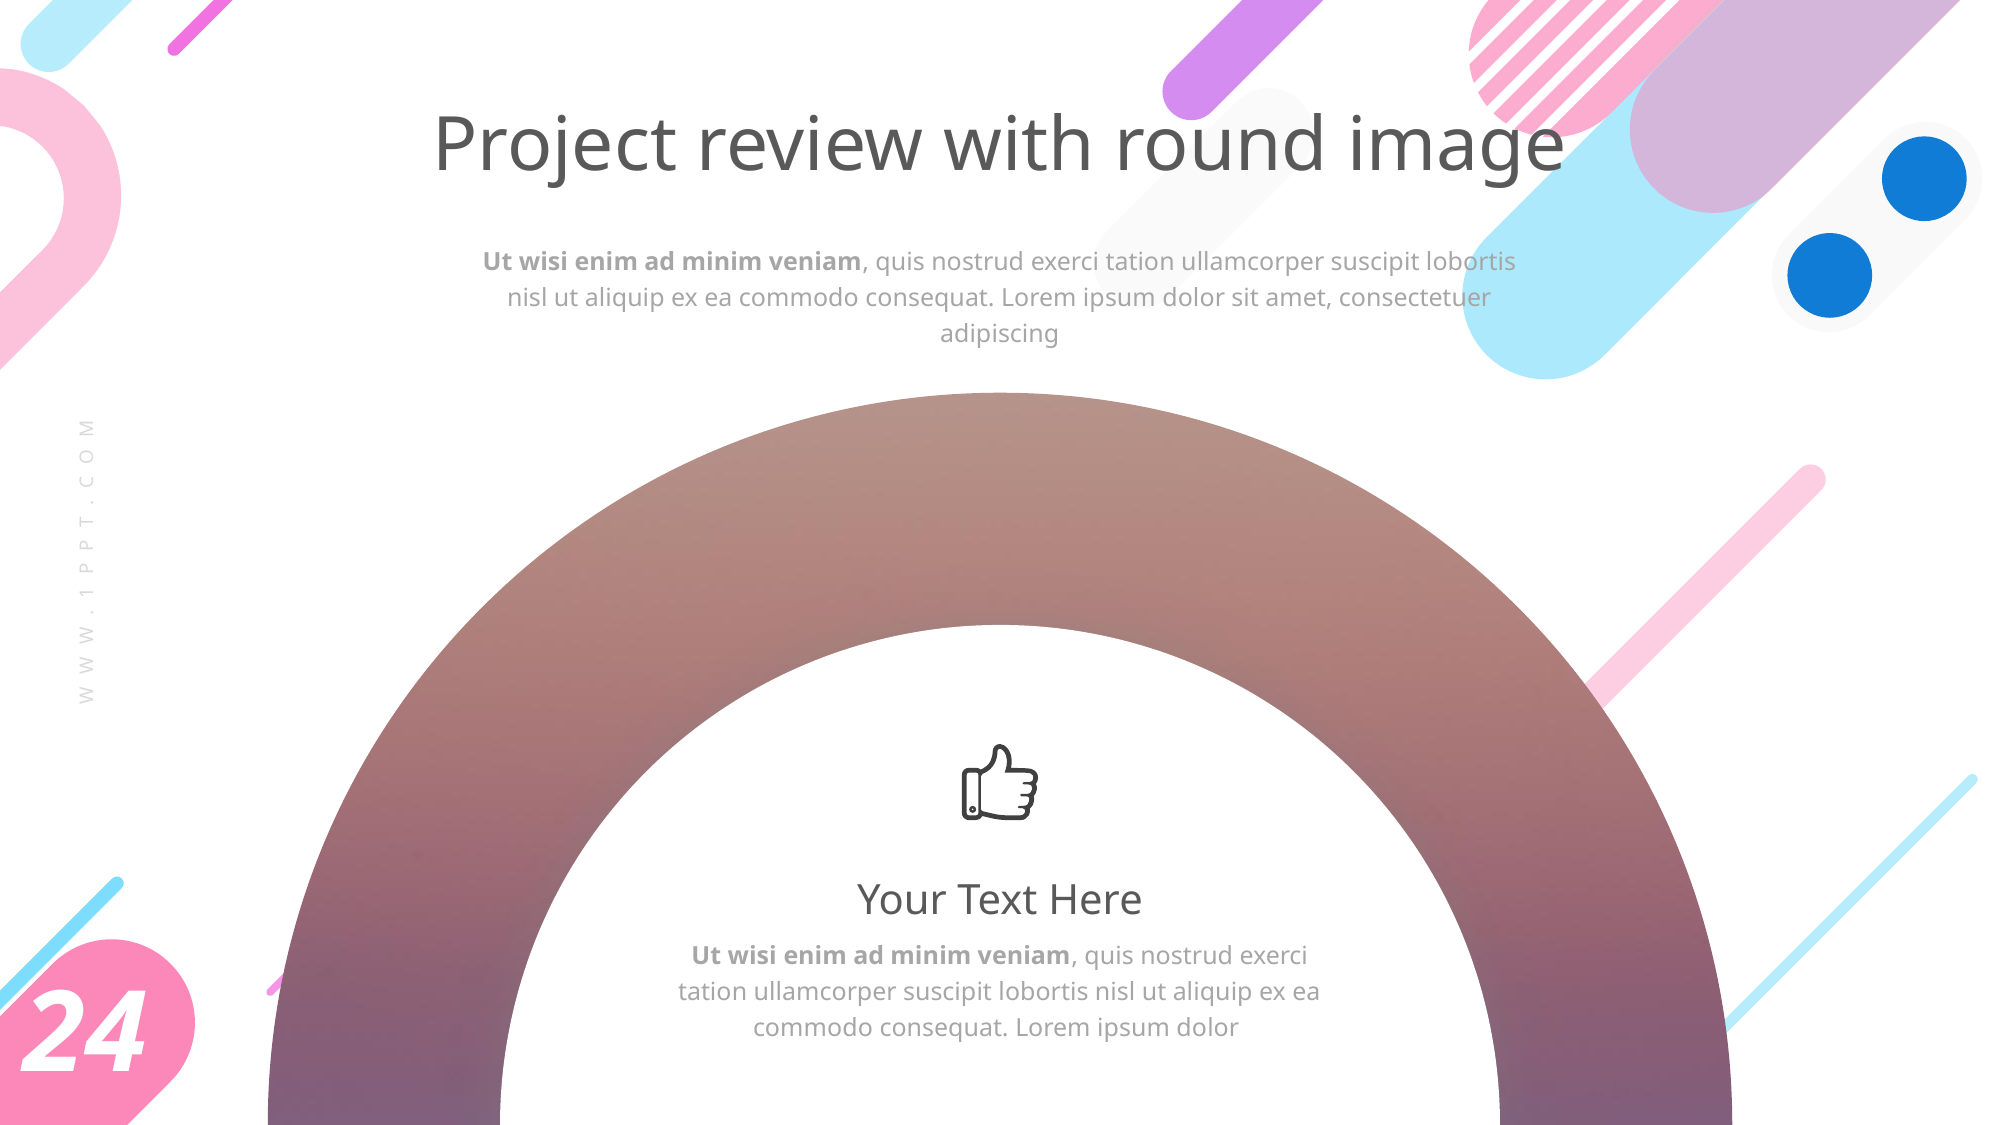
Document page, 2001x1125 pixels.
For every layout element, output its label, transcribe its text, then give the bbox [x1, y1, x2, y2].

picture [267, 392, 1733, 1125]
text_box Project review with round image [291, 87, 1709, 193]
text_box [961, 743, 1038, 821]
text_box Ut wisi enim ad minim veniam, quis nostrud exerci tation ullamcorper suscipit lobortis nisl ut aliquip ex ea commodo consequat. Lorem ipsum dolor sit amet, consectetuer adipiscing [464, 231, 1536, 355]
